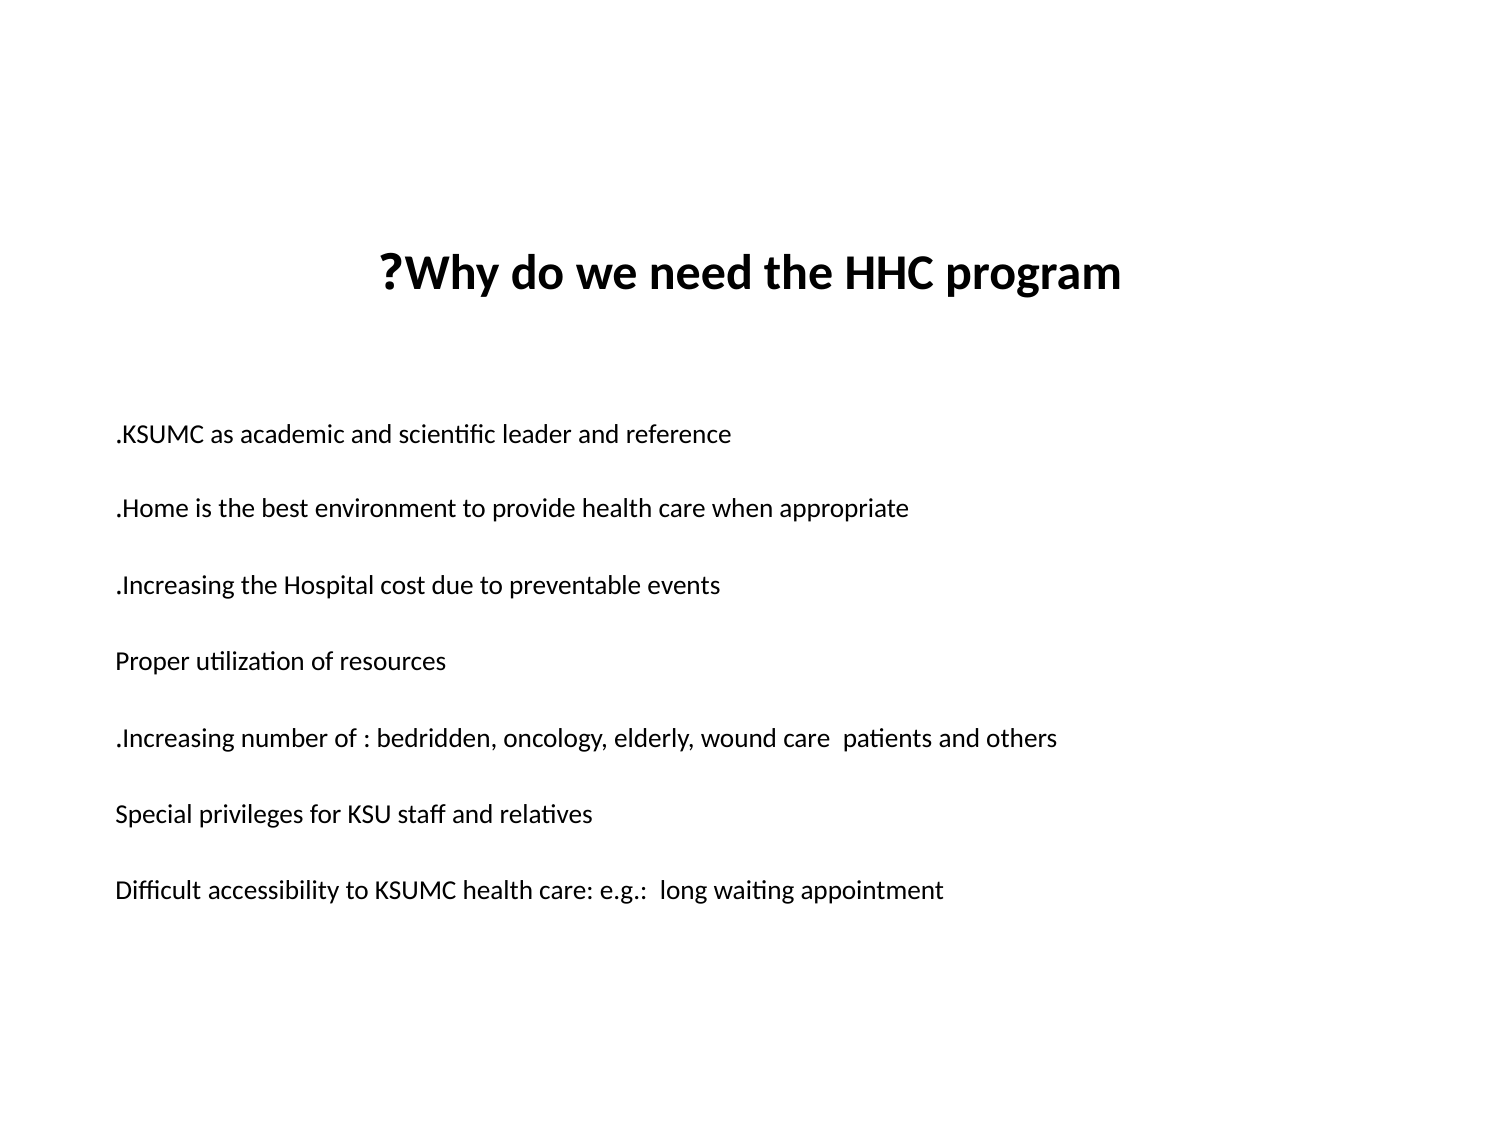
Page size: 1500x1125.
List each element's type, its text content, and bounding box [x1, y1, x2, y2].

subtitle KSUMC as academic and scientific leader and reference. Home is the best environment to provide health care when appropriate. Increasing the Hospital cost due to preventable events. Proper utilization of resources Increasing number of : bedridden, oncology, elderly, wound care patients and others. Special privileges for KSU staff and relatives Difficult accessibility to KSUMC health care: e.g.: long waiting appointment [100, 408, 1388, 917]
title Why do we need the HHC program? [112, 149, 1388, 391]
